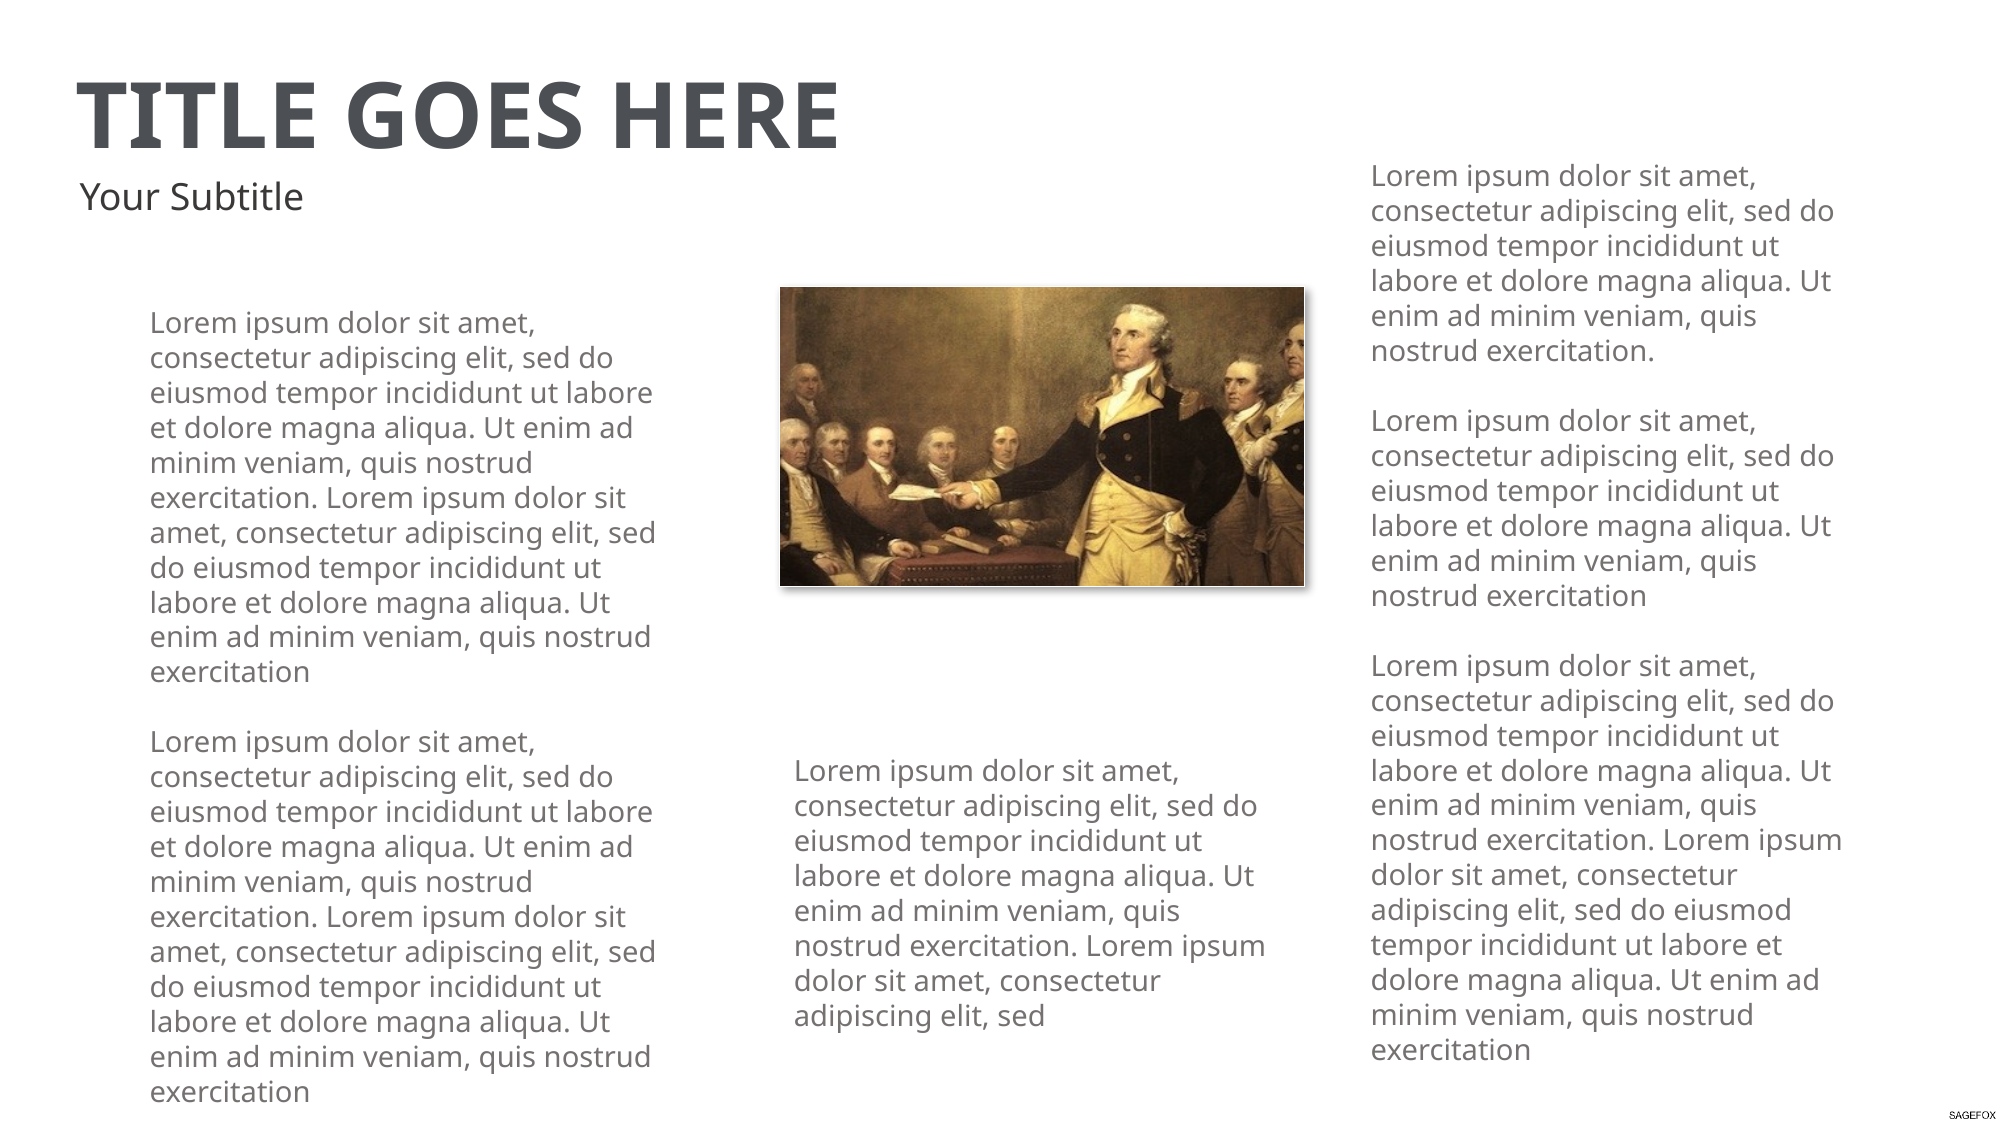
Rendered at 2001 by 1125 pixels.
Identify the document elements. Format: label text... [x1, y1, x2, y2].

text_box Lorem ipsum dolor sit amet, consectetur adipiscing elit, sed do eiusmod tempor incididunt ut labore et dolore magna aliqua. Ut enim ad minim veniam, quis nostrud exercitation. Lorem ipsum dolor sit amet, consectetur adipiscing elit, sed [779, 745, 1305, 1040]
text_box Lorem ipsum dolor sit amet, consectetur adipiscing elit, sed do eiusmod tempor incididunt ut labore et dolore magna aliqua. Ut enim ad minim veniam, quis nostrud exercitation. Lorem ipsum dolor sit amet, consectetur adipiscing elit, sed do eiusmod tempor incididunt ut labore et dolore magna aliqua. Ut enim ad minim veniam, quis nostrud exercitation Lorem ipsum dolor sit amet, consectetur adipiscing elit, sed do eiusmod tempor incididunt ut labore et dolore magna aliqua. Ut enim ad minim veniam, quis nostrud exercitation. Lorem ipsum dolor sit amet, consectetur adipiscing elit, sed do eiusmod tempor incididunt ut labore et dolore magna aliqua. Ut enim ad minim veniam, quis nostrud exercitation [1355, 150, 1876, 1125]
picture [1925, 1102, 2000, 1123]
text_box [778, 286, 1305, 588]
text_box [60, 49, 1020, 227]
text_box Lorem ipsum dolor sit amet, consectetur adipiscing elit, sed do eiusmod tempor incididunt ut labore et dolore magna aliqua. Ut enim ad minim veniam, quis nostrud exercitation. Lorem ipsum dolor sit amet, consectetur adipiscing elit, sed do eiusmod tempor incididunt ut labore et dolore magna aliqua. Ut enim ad minim veniam, quis nostrud exercitation Lorem ipsum dolor sit amet, consectetur adipiscing elit, sed do eiusmod tempor incididunt ut labore et dolore magna aliqua. Ut enim ad minim veniam, quis nostrud exercitation. Lorem ipsum dolor sit amet, consectetur adipiscing elit, sed do eiusmod tempor incididunt ut labore et dolore magna aliqua. Ut enim ad minim veniam, quis nostrud exercitation [134, 296, 689, 1125]
